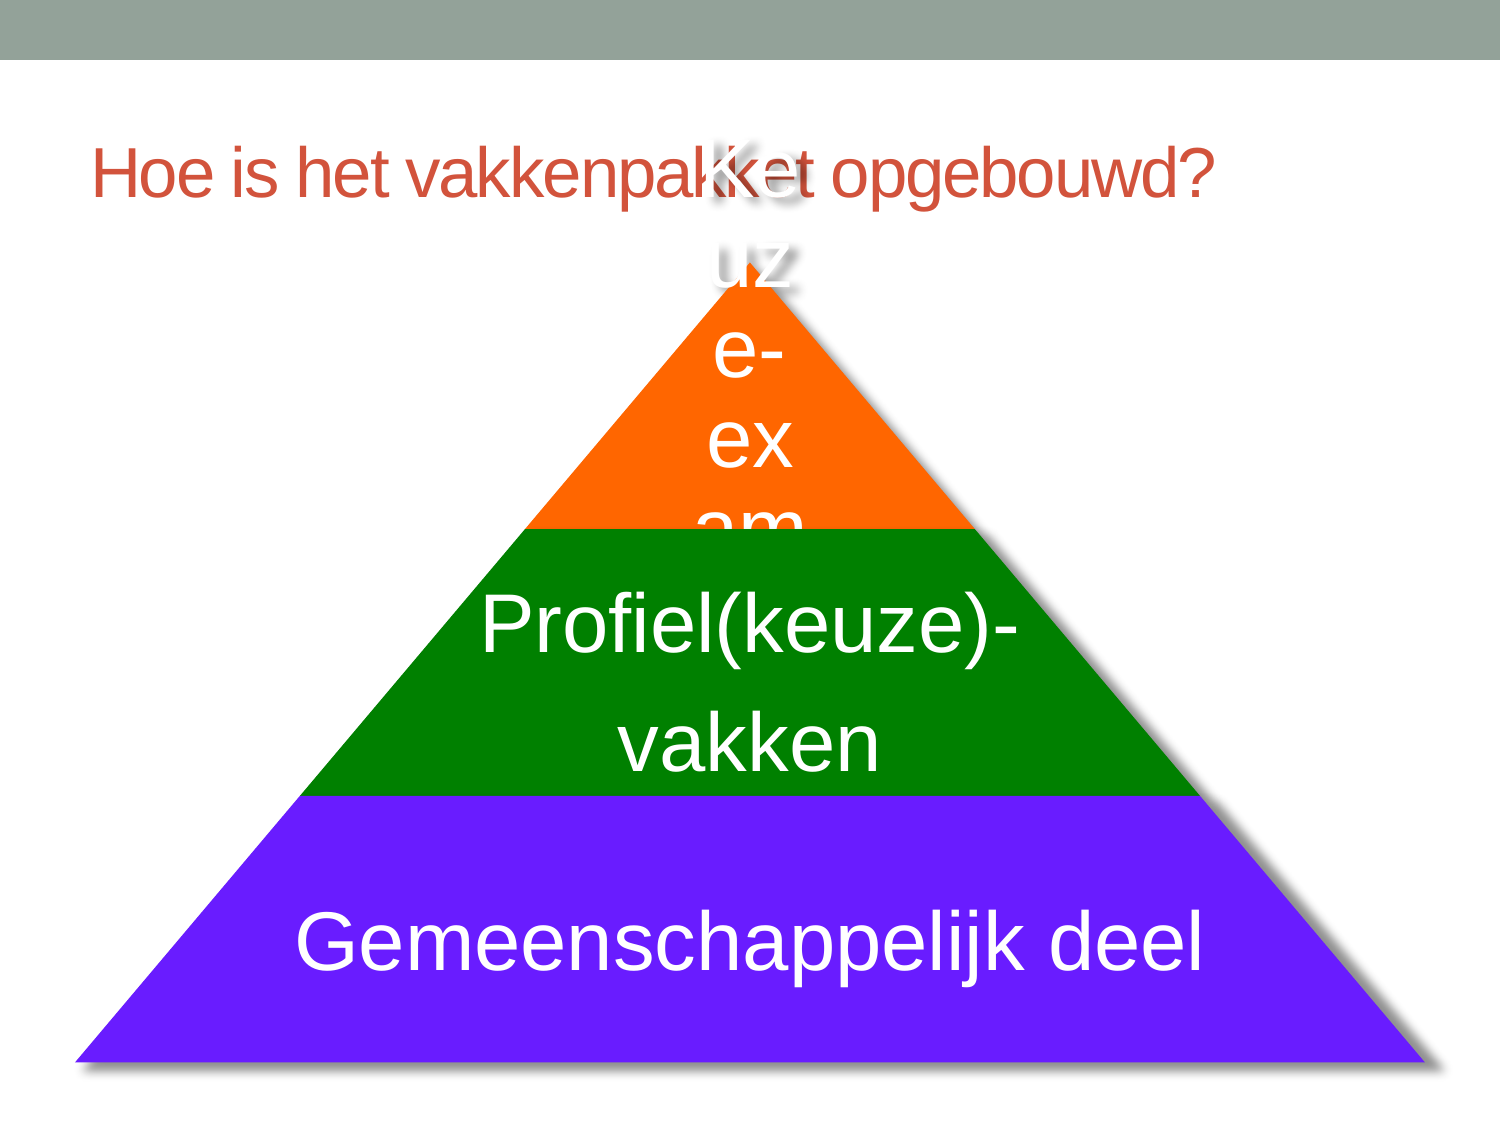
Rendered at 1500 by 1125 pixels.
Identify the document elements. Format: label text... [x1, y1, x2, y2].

title Hoe is het vakkenpakket opgebouwd? [75, 87, 1425, 250]
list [74, 262, 1426, 1063]
